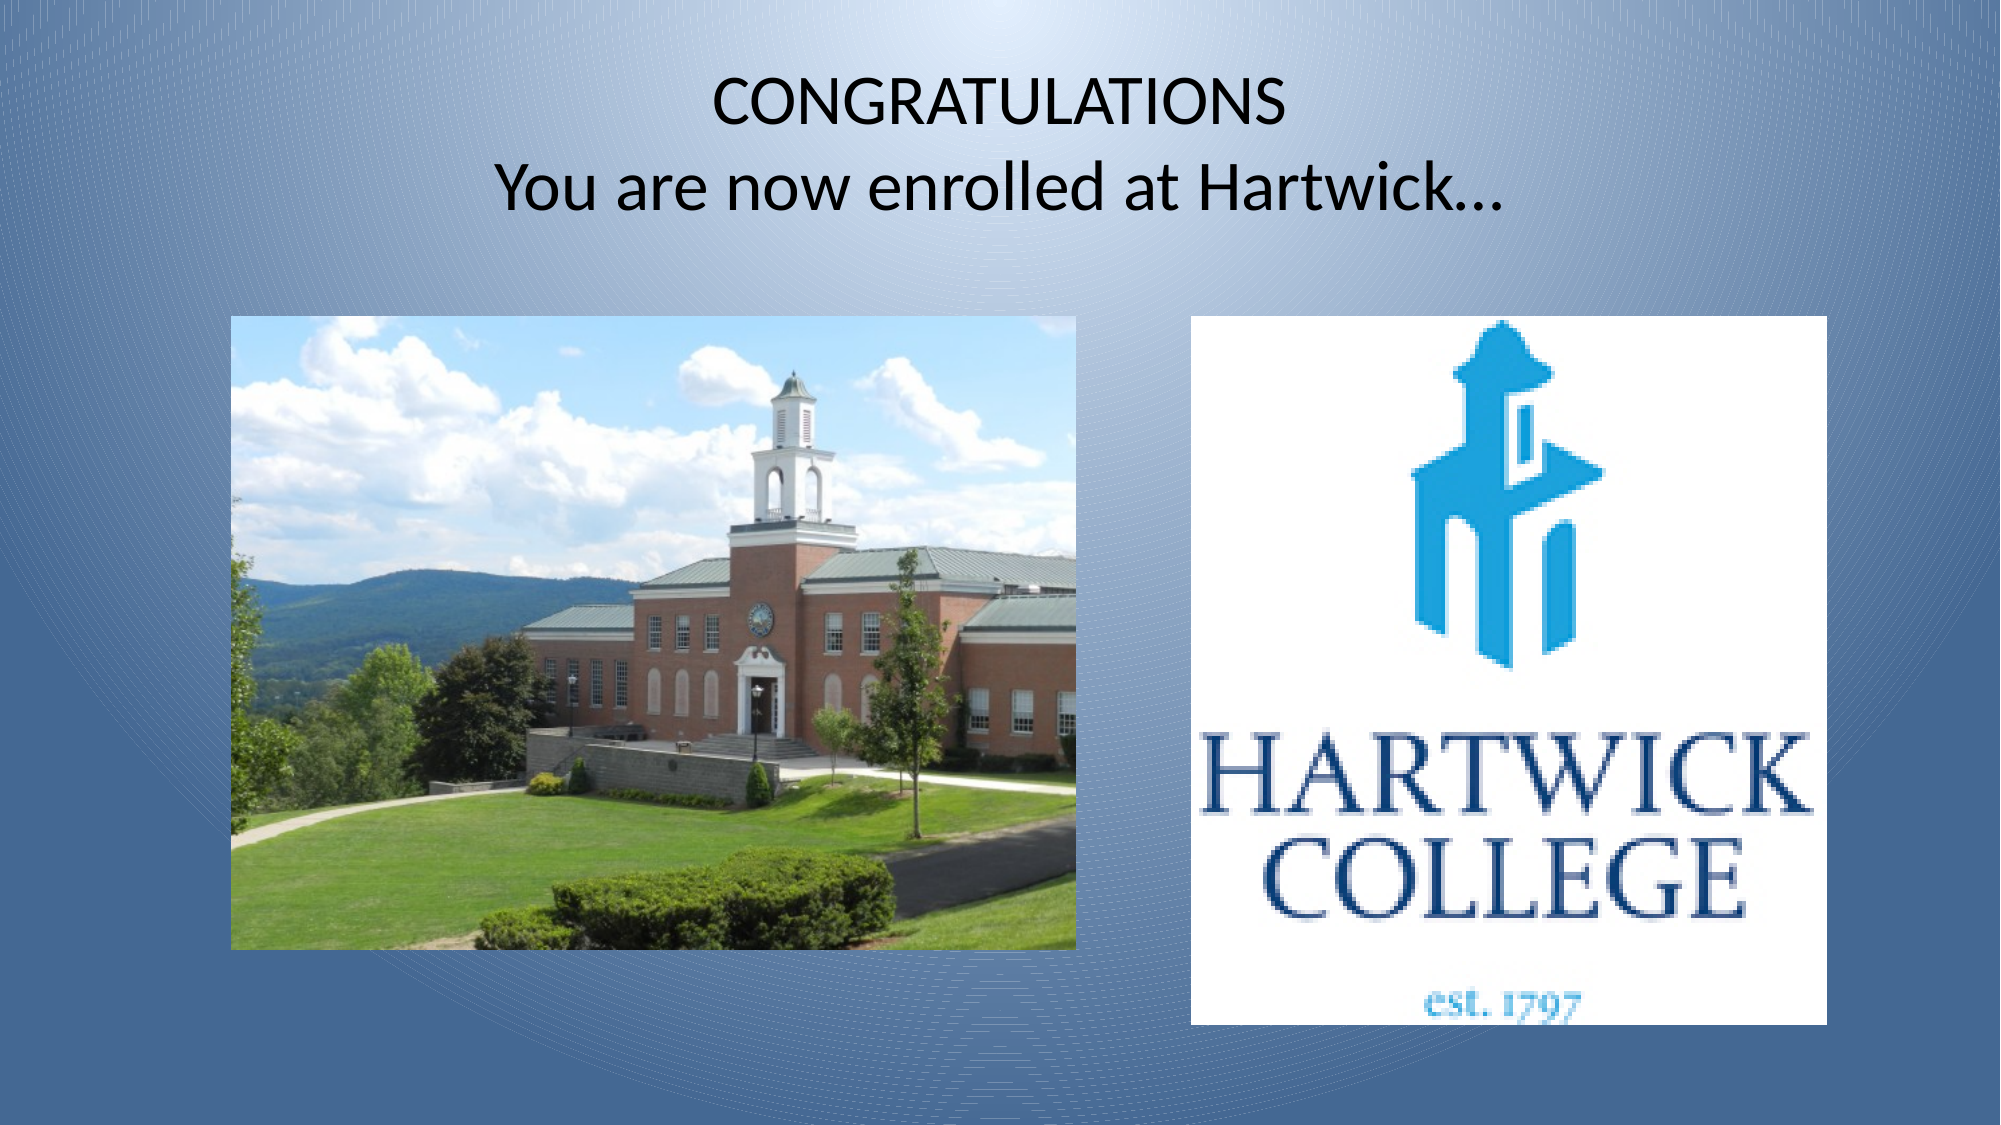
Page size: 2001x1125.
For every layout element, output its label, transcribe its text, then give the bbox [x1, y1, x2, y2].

picture [1190, 316, 1828, 1026]
title CONGRATULATIONS You are now enrolled at Hartwick… [99, 45, 1900, 233]
picture [231, 316, 1076, 950]
